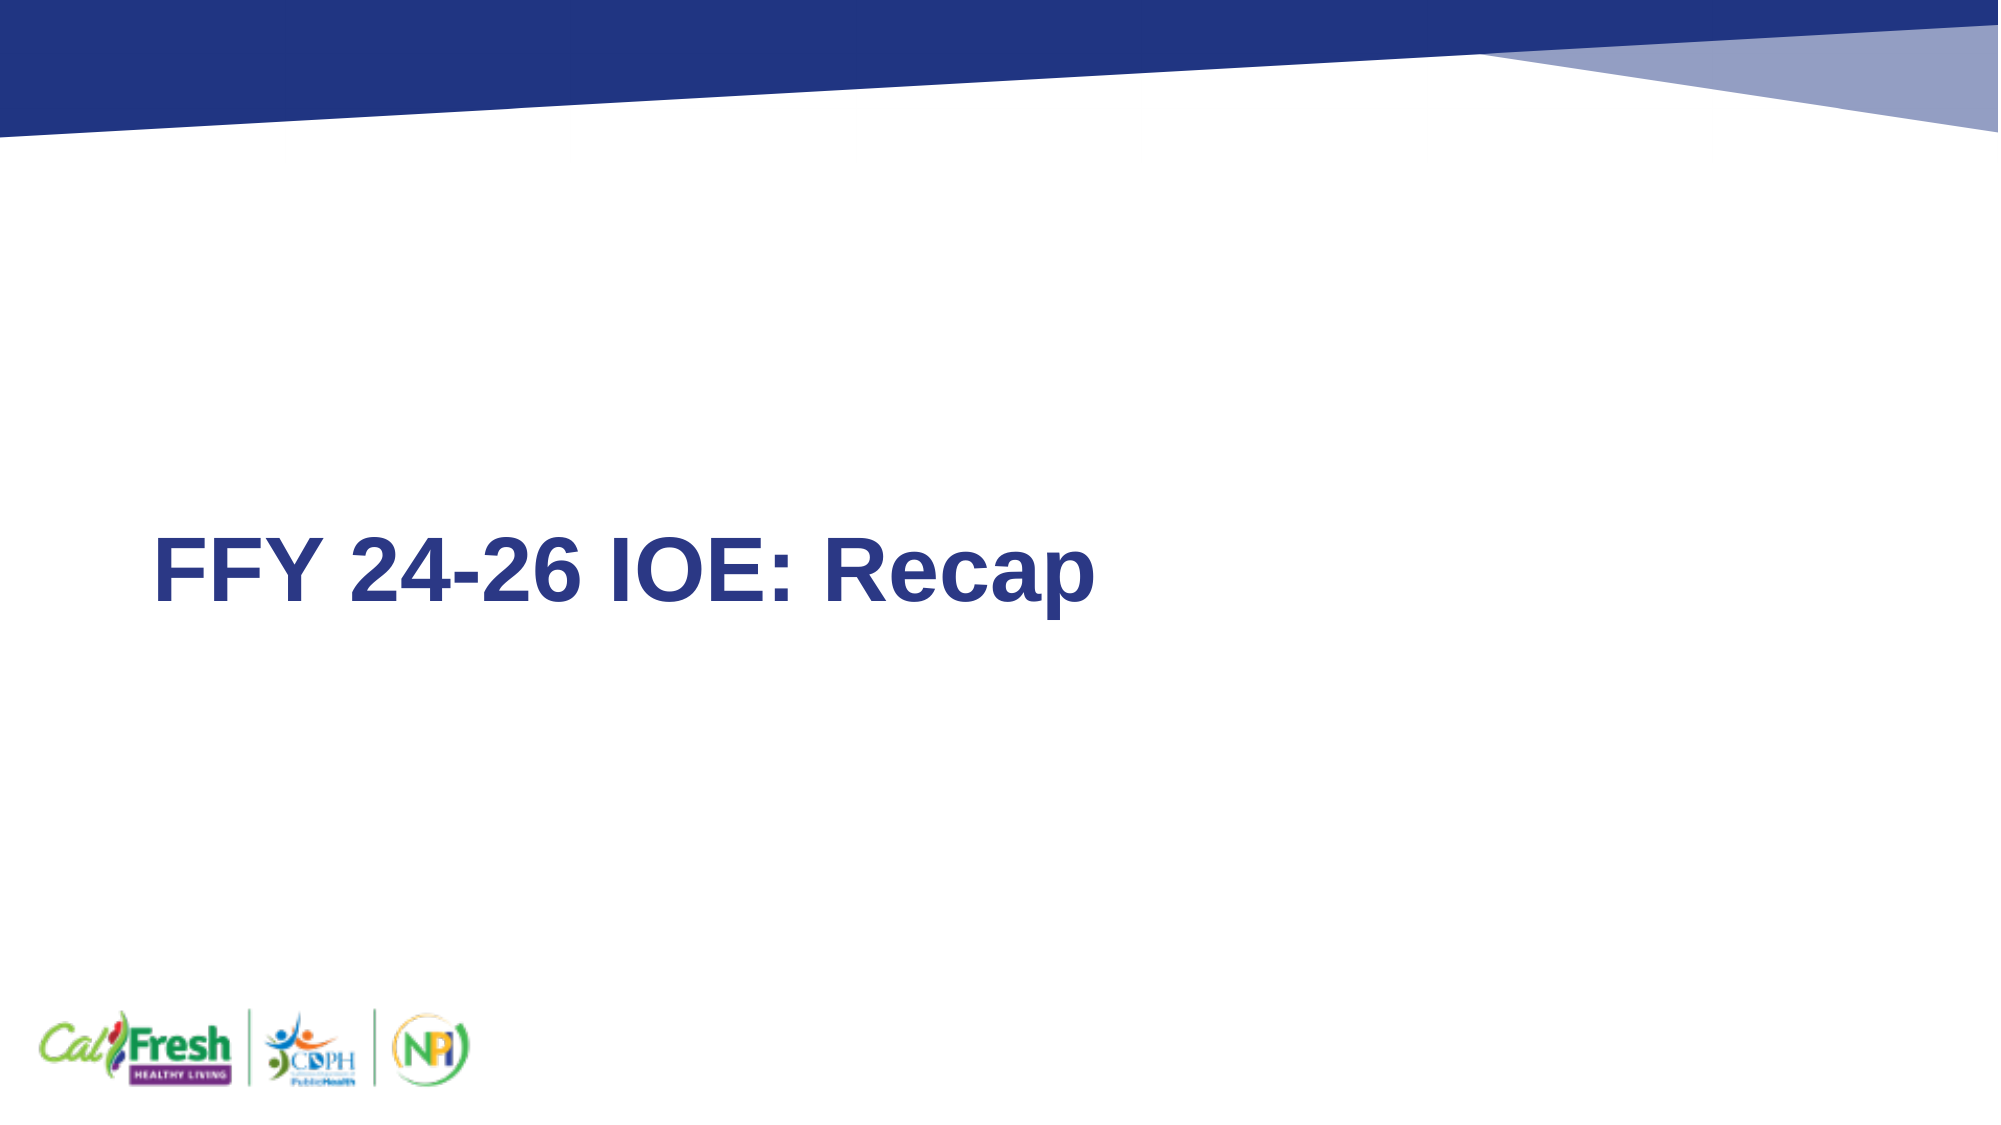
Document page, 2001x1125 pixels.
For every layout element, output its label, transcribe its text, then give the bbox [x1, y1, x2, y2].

picture [21, 999, 487, 1108]
title FFY 24-26 IOE: Recap [137, 463, 1863, 681]
picture [0, 0, 1998, 163]
